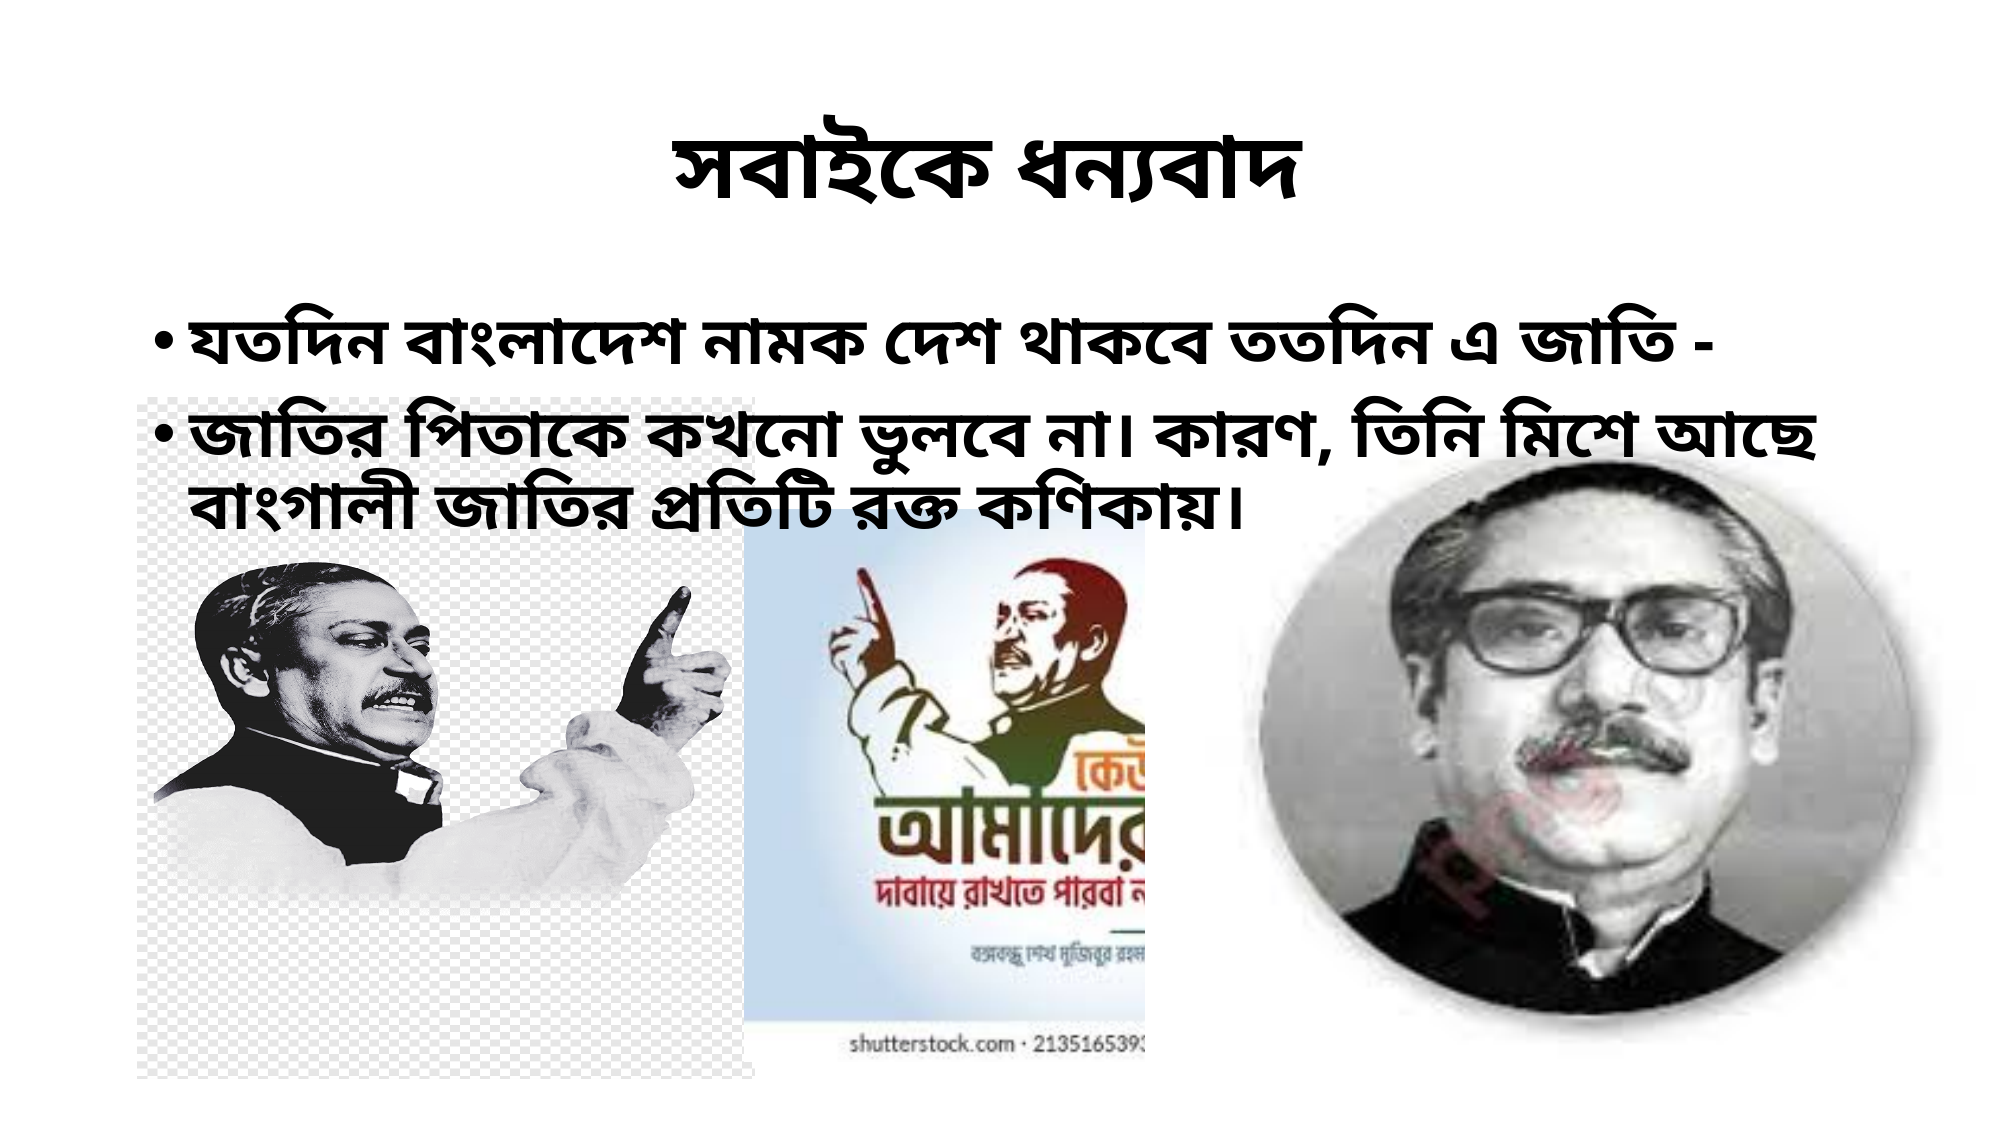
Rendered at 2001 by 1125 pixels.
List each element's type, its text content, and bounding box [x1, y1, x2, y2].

picture [137, 350, 2000, 1125]
title সবাইকে ধন্যবাদ [137, 59, 1863, 278]
list যতদিন বাংলাদেশ নামক দেশ থাকবে ততদিন এ জাতি - জাতির পিতাকে কখনো ভুলবে না। কারণ, তিনি মিশে আছে বাংগালী জাতির প্রতিটি রক্ত কণিকায়। [137, 299, 1863, 509]
